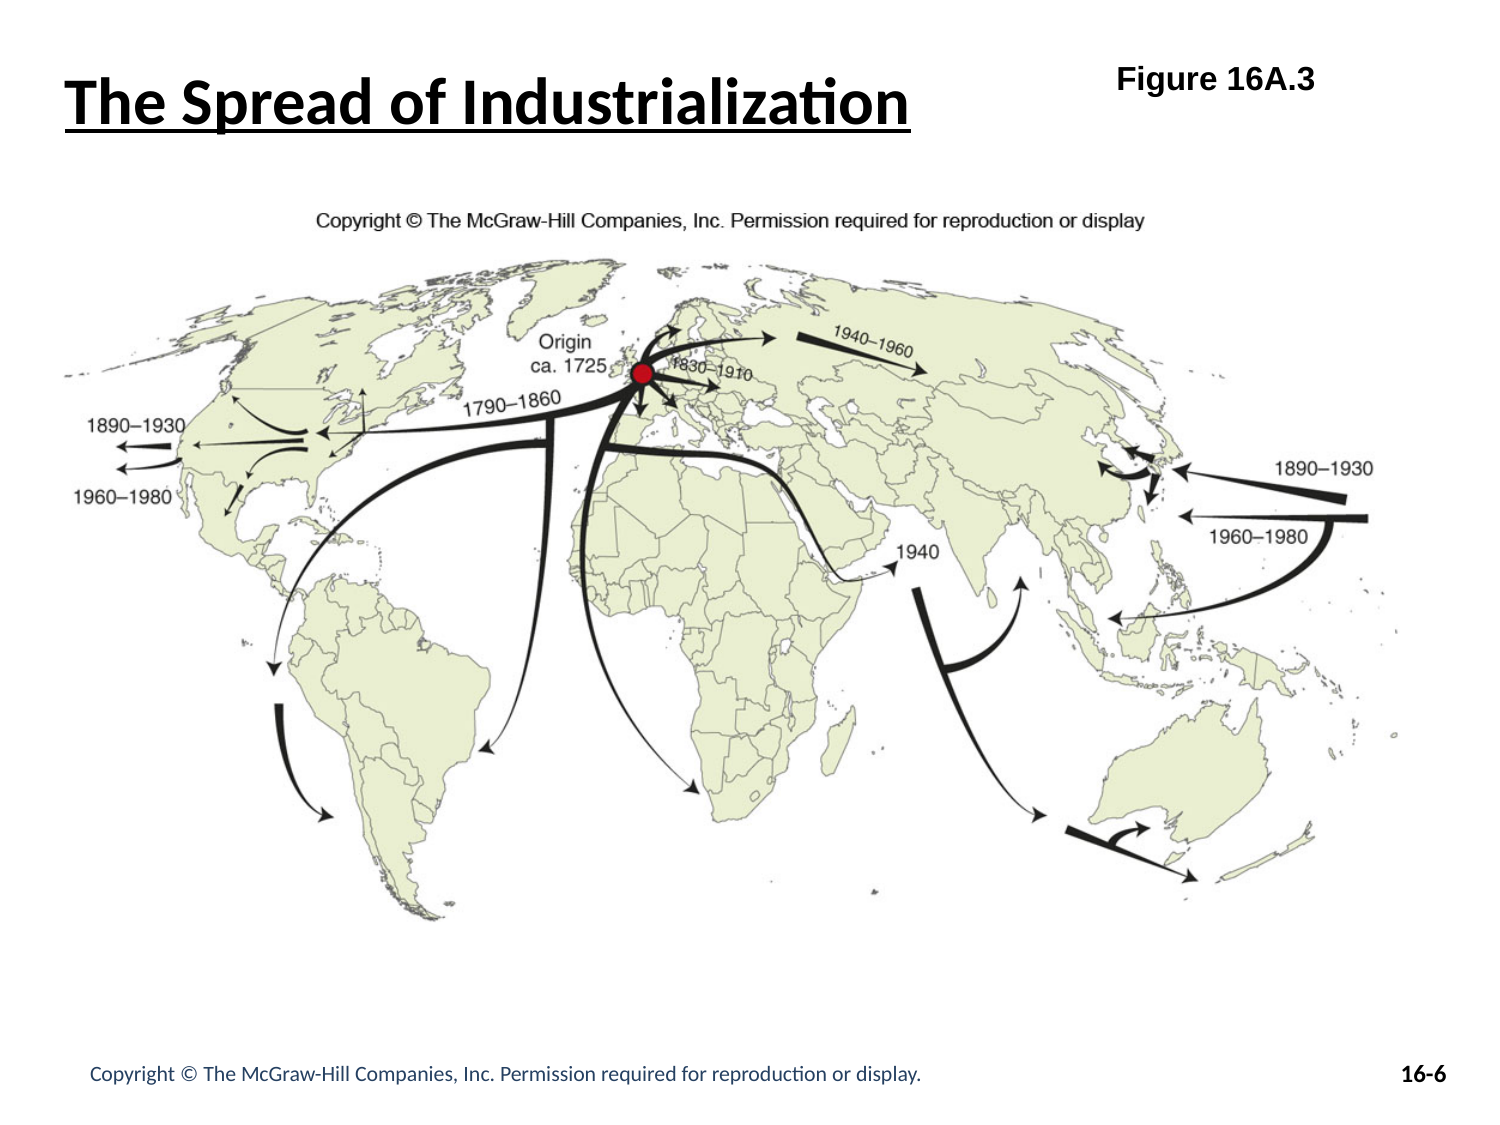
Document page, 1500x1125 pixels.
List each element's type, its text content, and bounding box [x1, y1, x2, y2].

slide_number 16-6 [1038, 1042, 1462, 1103]
text_box Figure 16A.3 [1101, 49, 1331, 105]
picture [62, 212, 1401, 924]
text_box The Spread of Industrialization [50, 50, 1063, 145]
footer Copyright © The McGraw-Hill Companies, Inc. Permission required for reproduction or display. [75, 1042, 1038, 1103]
